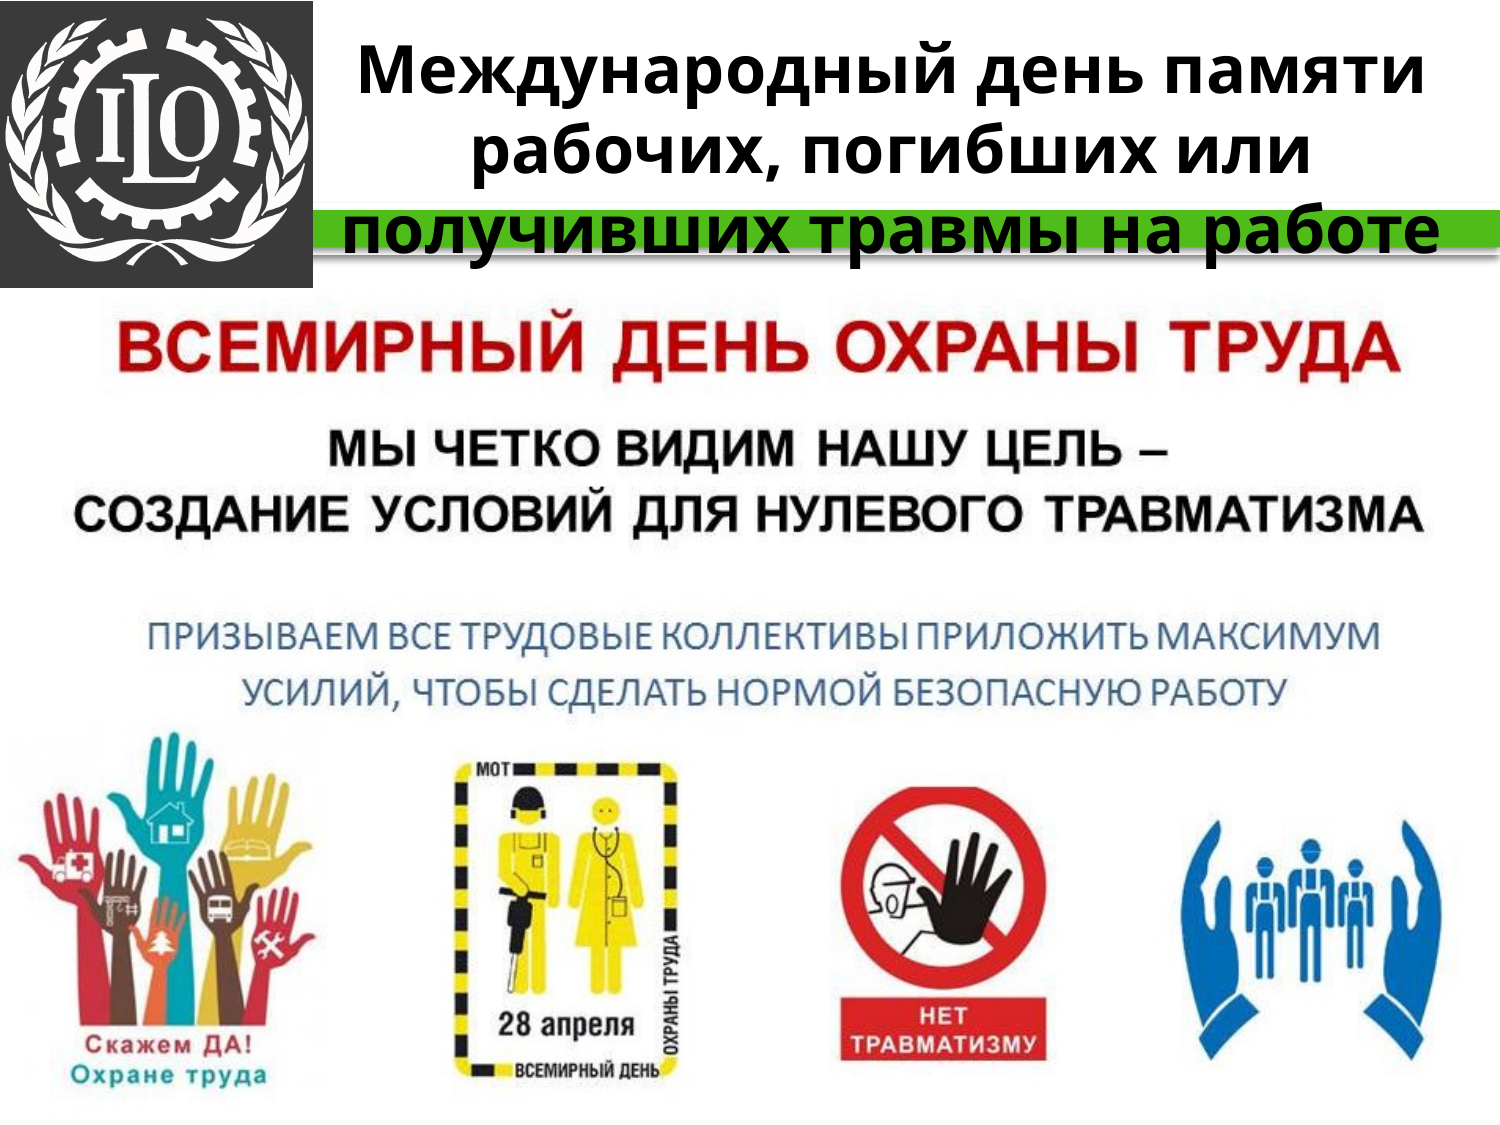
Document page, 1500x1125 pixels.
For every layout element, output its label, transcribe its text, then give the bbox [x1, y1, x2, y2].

picture [0, 293, 1500, 1125]
text_box Международный день памяти рабочих, погибших или получивших травмы на работе [318, 19, 1483, 274]
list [0, 0, 314, 288]
